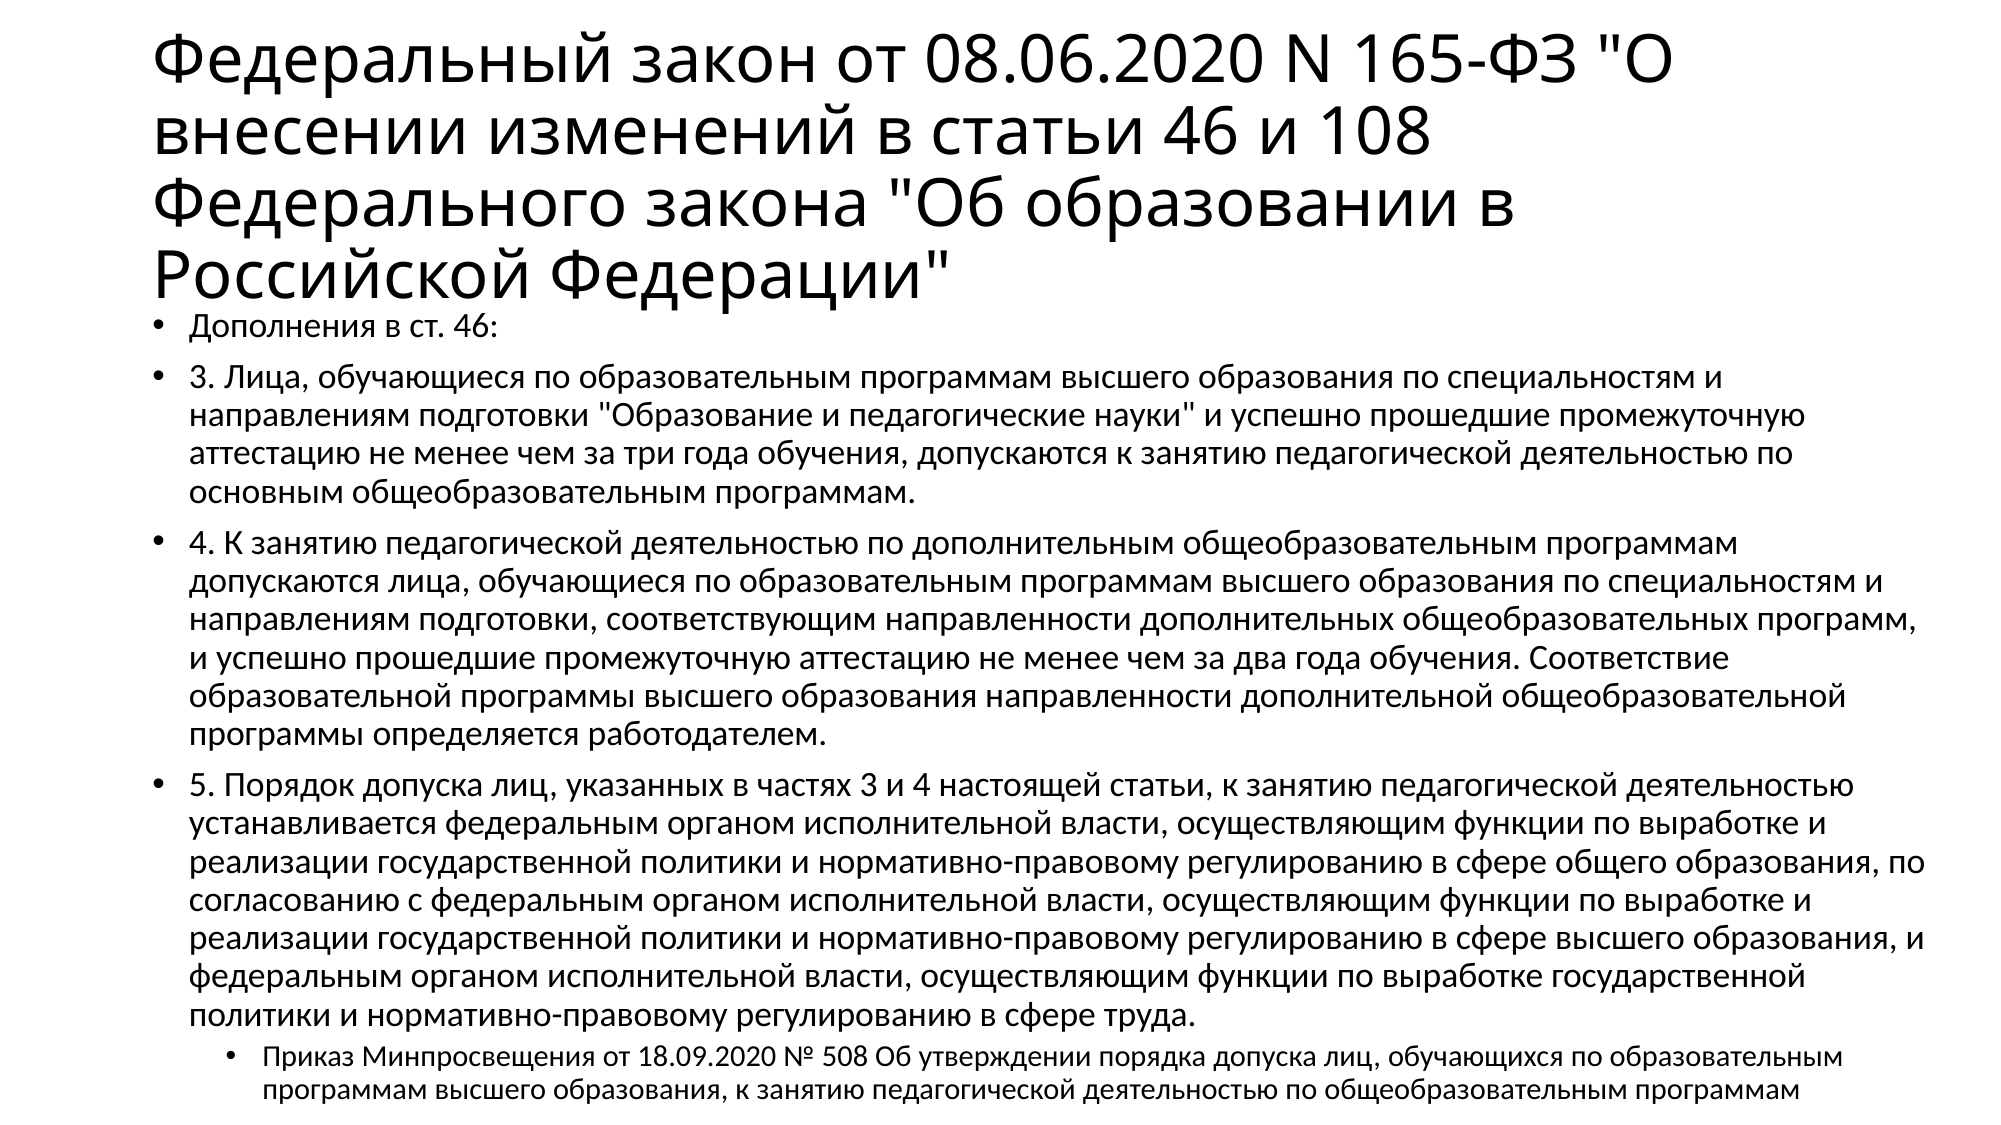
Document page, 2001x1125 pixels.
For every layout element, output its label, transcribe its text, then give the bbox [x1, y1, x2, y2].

list Дополнения в ст. 46: 3. Лица, обучающиеся по образовательным программам высшего образования по специальностям и направлениям подготовки "Образование и педагогические науки" и успешно прошедшие промежуточную аттестацию не менее чем за три года обучения, допускаются к занятию педагогической деятельностью по основным общеобразовательным программам. 4. К занятию педагогической деятельностью по дополнительным общеобразовательным программам допускаются лица, обучающиеся по образовательным программам высшего образования по специальностям и направлениям подготовки, соответствующим направленности дополнительных общеобразовательных программ, и успешно прошедшие промежуточную аттестацию не менее чем за два года обучения. Соответствие образовательной программы высшего образования направленности дополнительной общеобразовательной программы определяется работодателем. 5. Порядок допуска лиц, указанных в частях 3 и 4 настоящей статьи, к занятию педагогической деятельностью устанавливается федеральным органом исполнительной власти, осуществляющим функции по выработке и реализации государственной политики и нормативно-правовому регулированию в сфере общего образования, по согласованию с федеральным органом исполнительной власти, осуществляющим функции по выработке и реализации государственной политики и нормативно-правовому регулированию в сфере высшего образования, и федеральным органом исполнительной власти, осуществляющим функции по выработке государственной политики и нормативно-правовому регулированию в сфере труда. Приказ Минпросвещения от 18.09.2020 № 508 Об утверждении порядка допуска лиц, обучающихся по образовательным программам высшего образования, к занятию педагогической деятельностью по общеобразовательным программам [137, 299, 1946, 1125]
title Федеральный закон от 08.06.2020 N 165-ФЗ "О внесении изменений в статьи 46 и 108 Федерального закона "Об образовании в Российской Федерации" [137, 59, 1863, 278]
